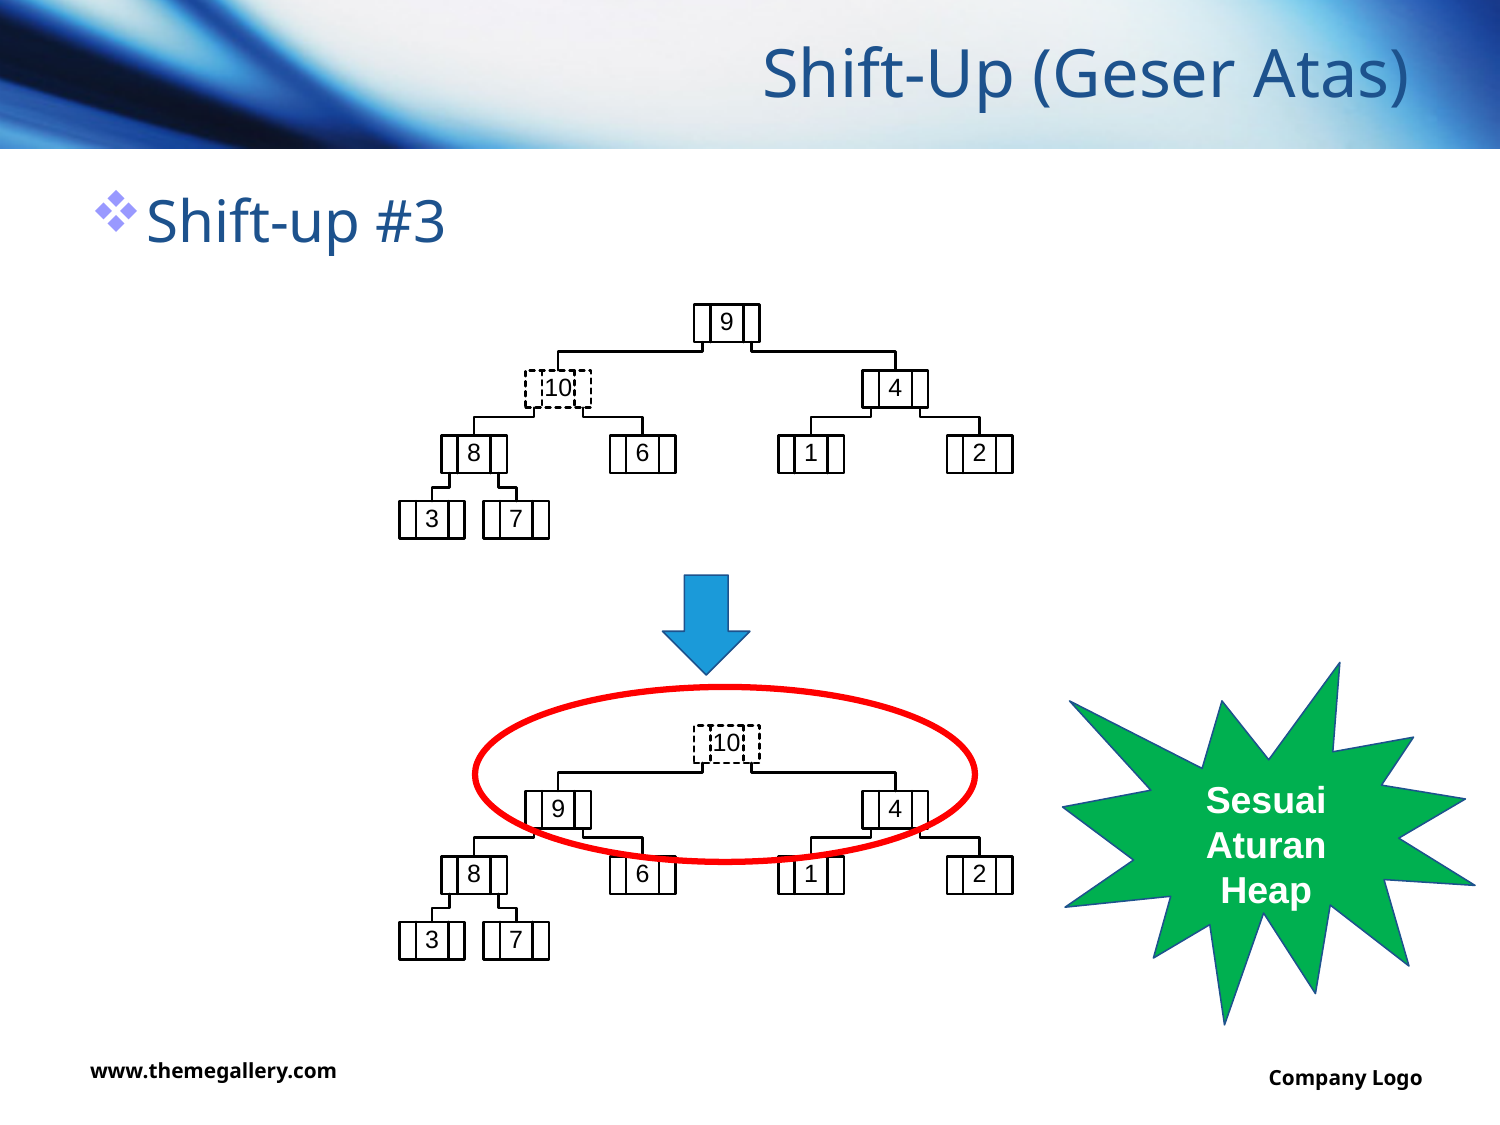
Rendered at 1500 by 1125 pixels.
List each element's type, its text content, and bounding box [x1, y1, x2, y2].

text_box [394, 299, 1019, 544]
title Shift-Up (Geser Atas) [74, 24, 1426, 118]
slide_number www.themegallery.com [74, 1049, 426, 1101]
text_box Sesuai Aturan Heap [1062, 662, 1476, 1025]
list Shift-up #3 [74, 176, 1426, 1038]
footer Company Logo [962, 1056, 1438, 1105]
text_box [662, 575, 750, 676]
picture [0, 1, 1500, 149]
text_box [531, 686, 919, 719]
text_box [394, 720, 1019, 965]
